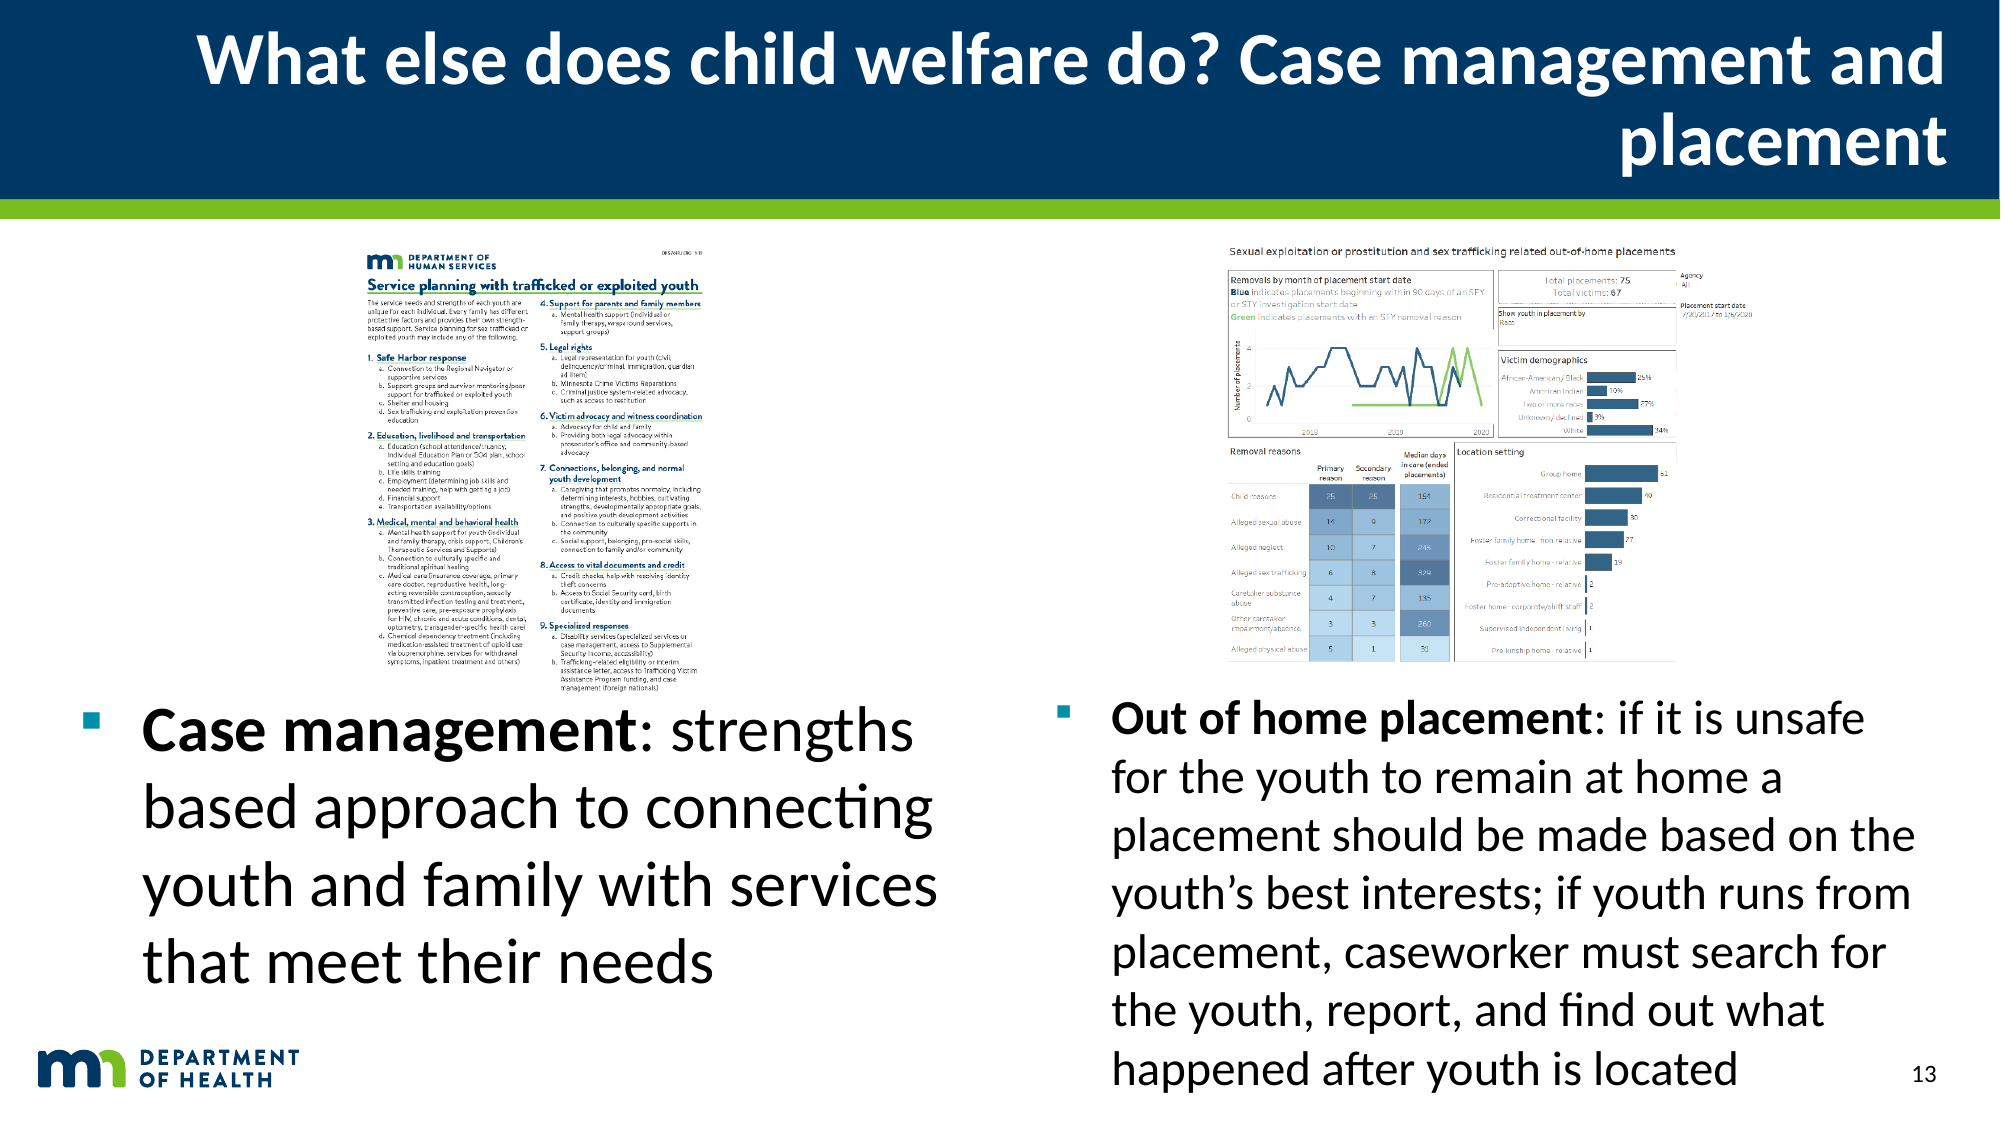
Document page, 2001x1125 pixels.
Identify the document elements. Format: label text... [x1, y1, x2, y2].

list Out of home placement: if it is unsafe for the youth to remain at home a placement should be made based on the youth’s best interests; if youth runs from placement, caseworker must search for the youth, report, and find out what happened after youth is located [1025, 656, 1950, 1125]
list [1221, 229, 1770, 669]
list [351, 234, 717, 707]
title What else does child welfare do? Case management and placement [0, 0, 1949, 201]
list Case management: strengths based approach to connecting youth and family with services that meet their needs [50, 656, 975, 1014]
